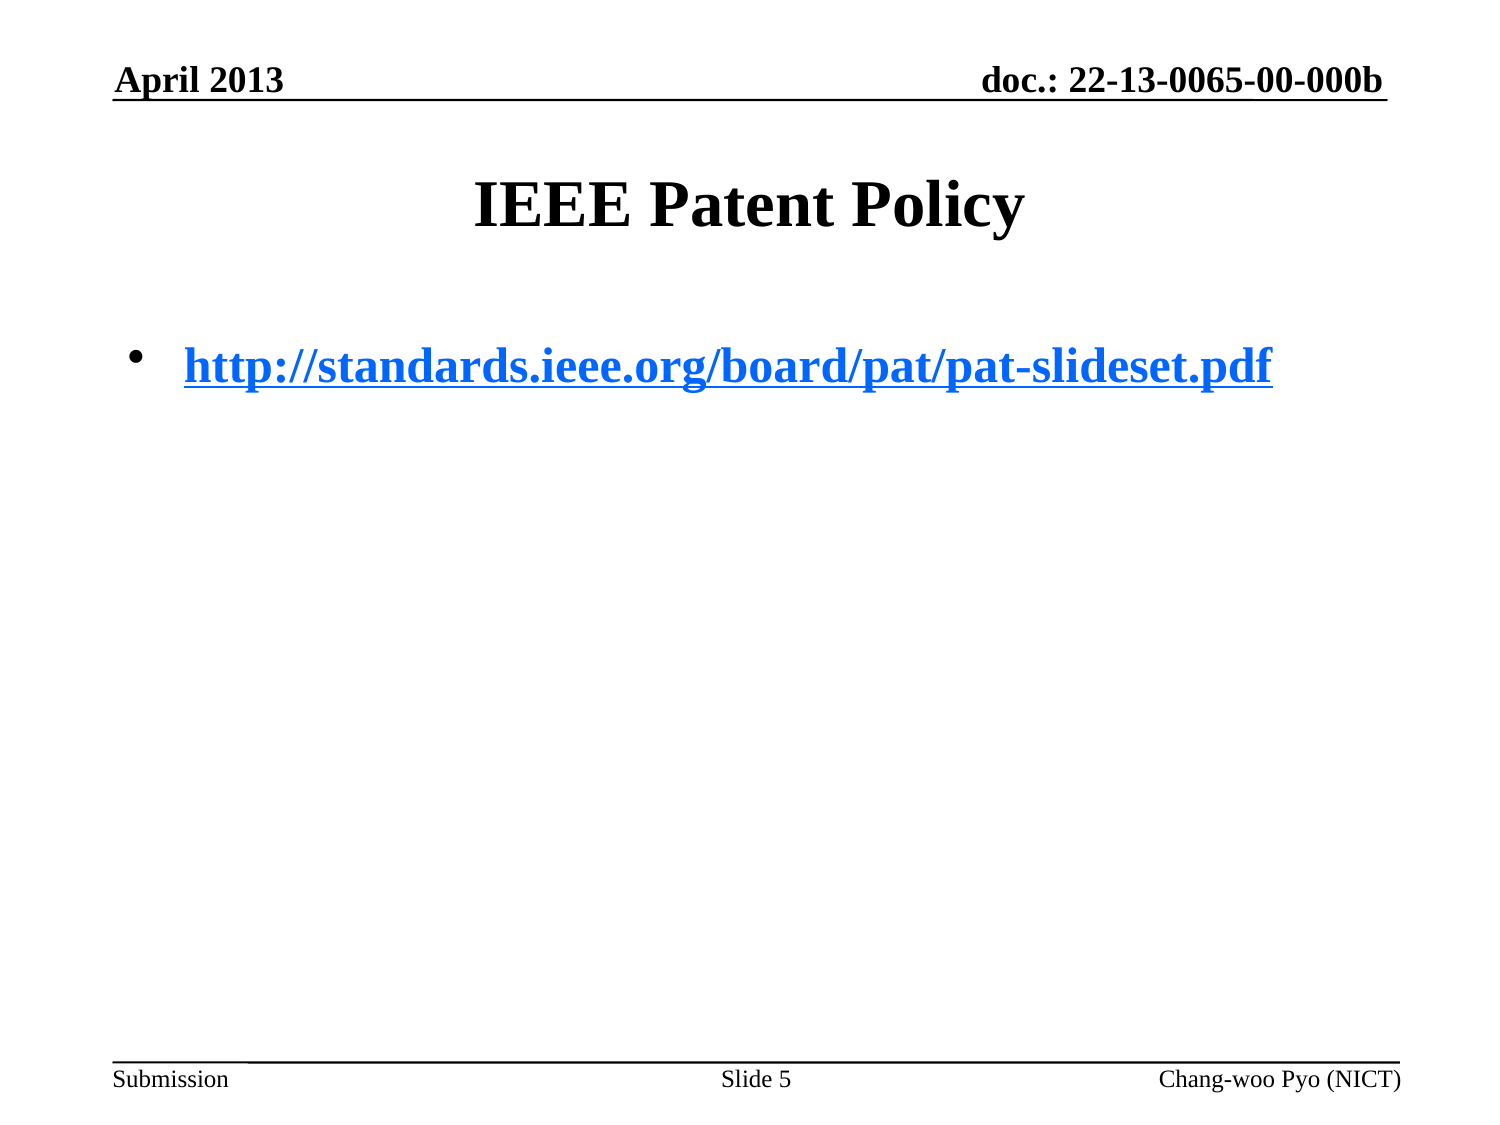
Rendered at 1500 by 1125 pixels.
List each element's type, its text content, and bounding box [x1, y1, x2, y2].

list http://standards.ieee.org/board/pat/pat-slideset.pdf [112, 324, 1388, 1000]
slide_number Slide 5 [712, 1061, 800, 1093]
title IEEE Patent Policy [112, 112, 1388, 288]
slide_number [114, 54, 286, 101]
footer Chang-woo Pyo (NICT) [1155, 1061, 1402, 1093]
